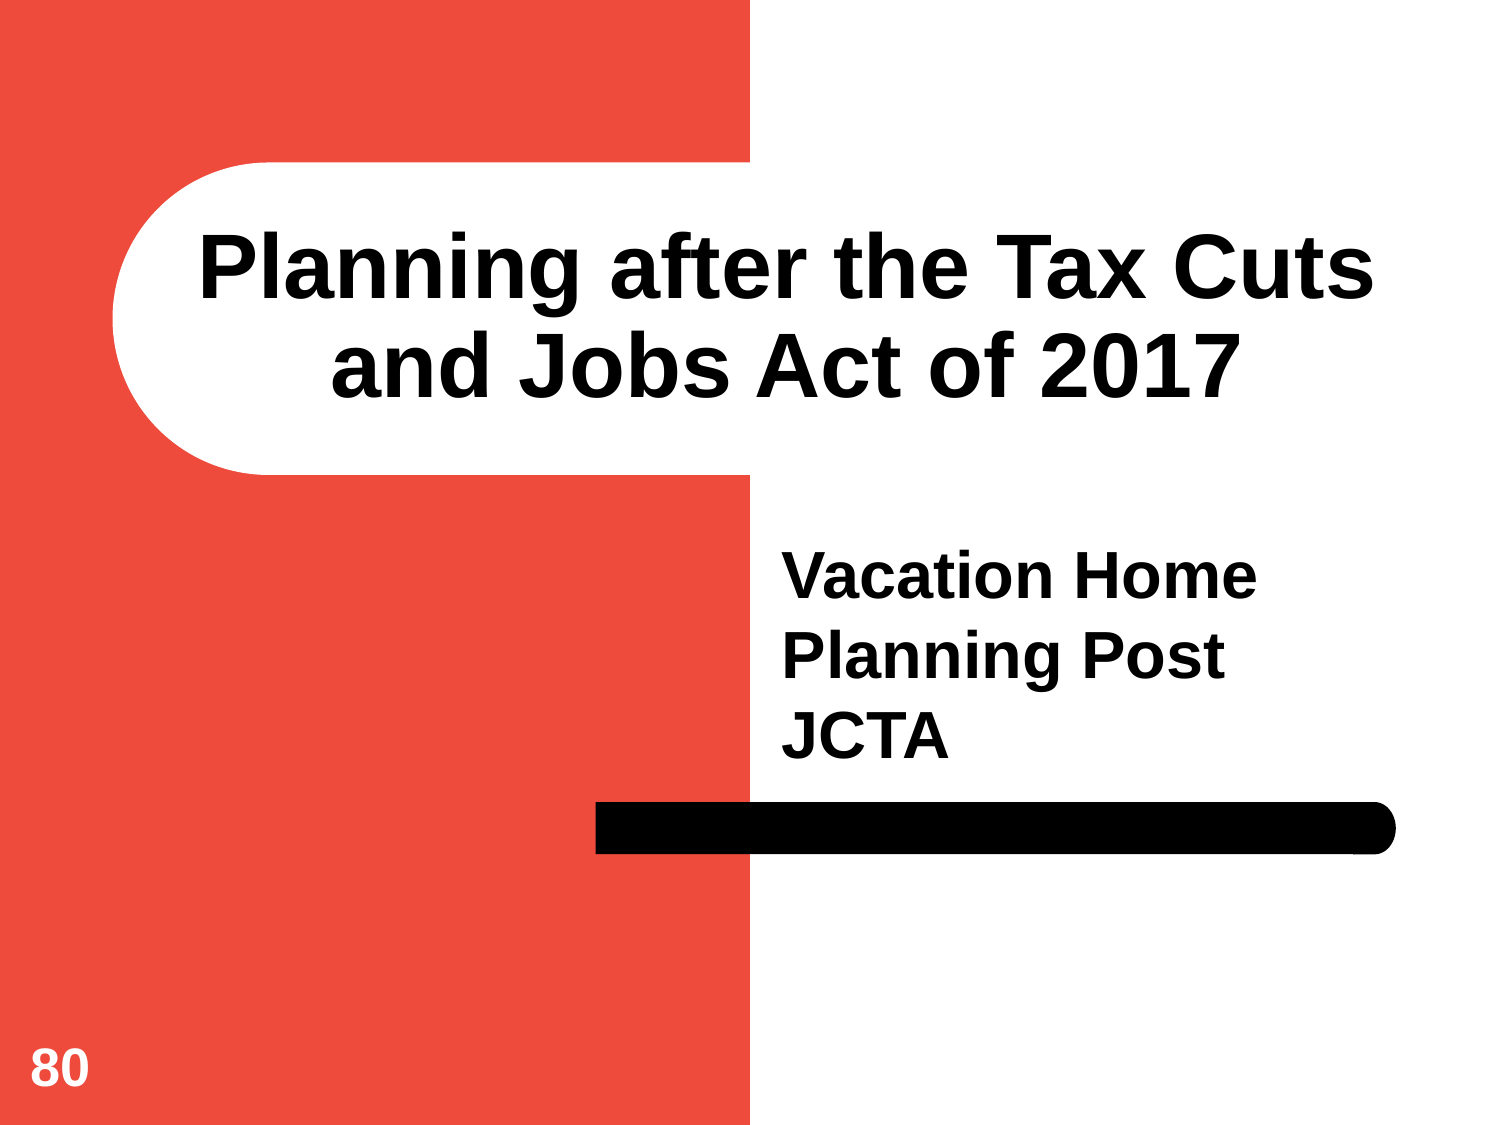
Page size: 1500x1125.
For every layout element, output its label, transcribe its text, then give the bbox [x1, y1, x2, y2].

slide_number 80 [12, 1025, 109, 1106]
subtitle Vacation Home Planning Post JCTA [766, 480, 1425, 780]
title Planning after the Tax Cuts and Jobs Act of 2017 [112, 162, 1463, 475]
